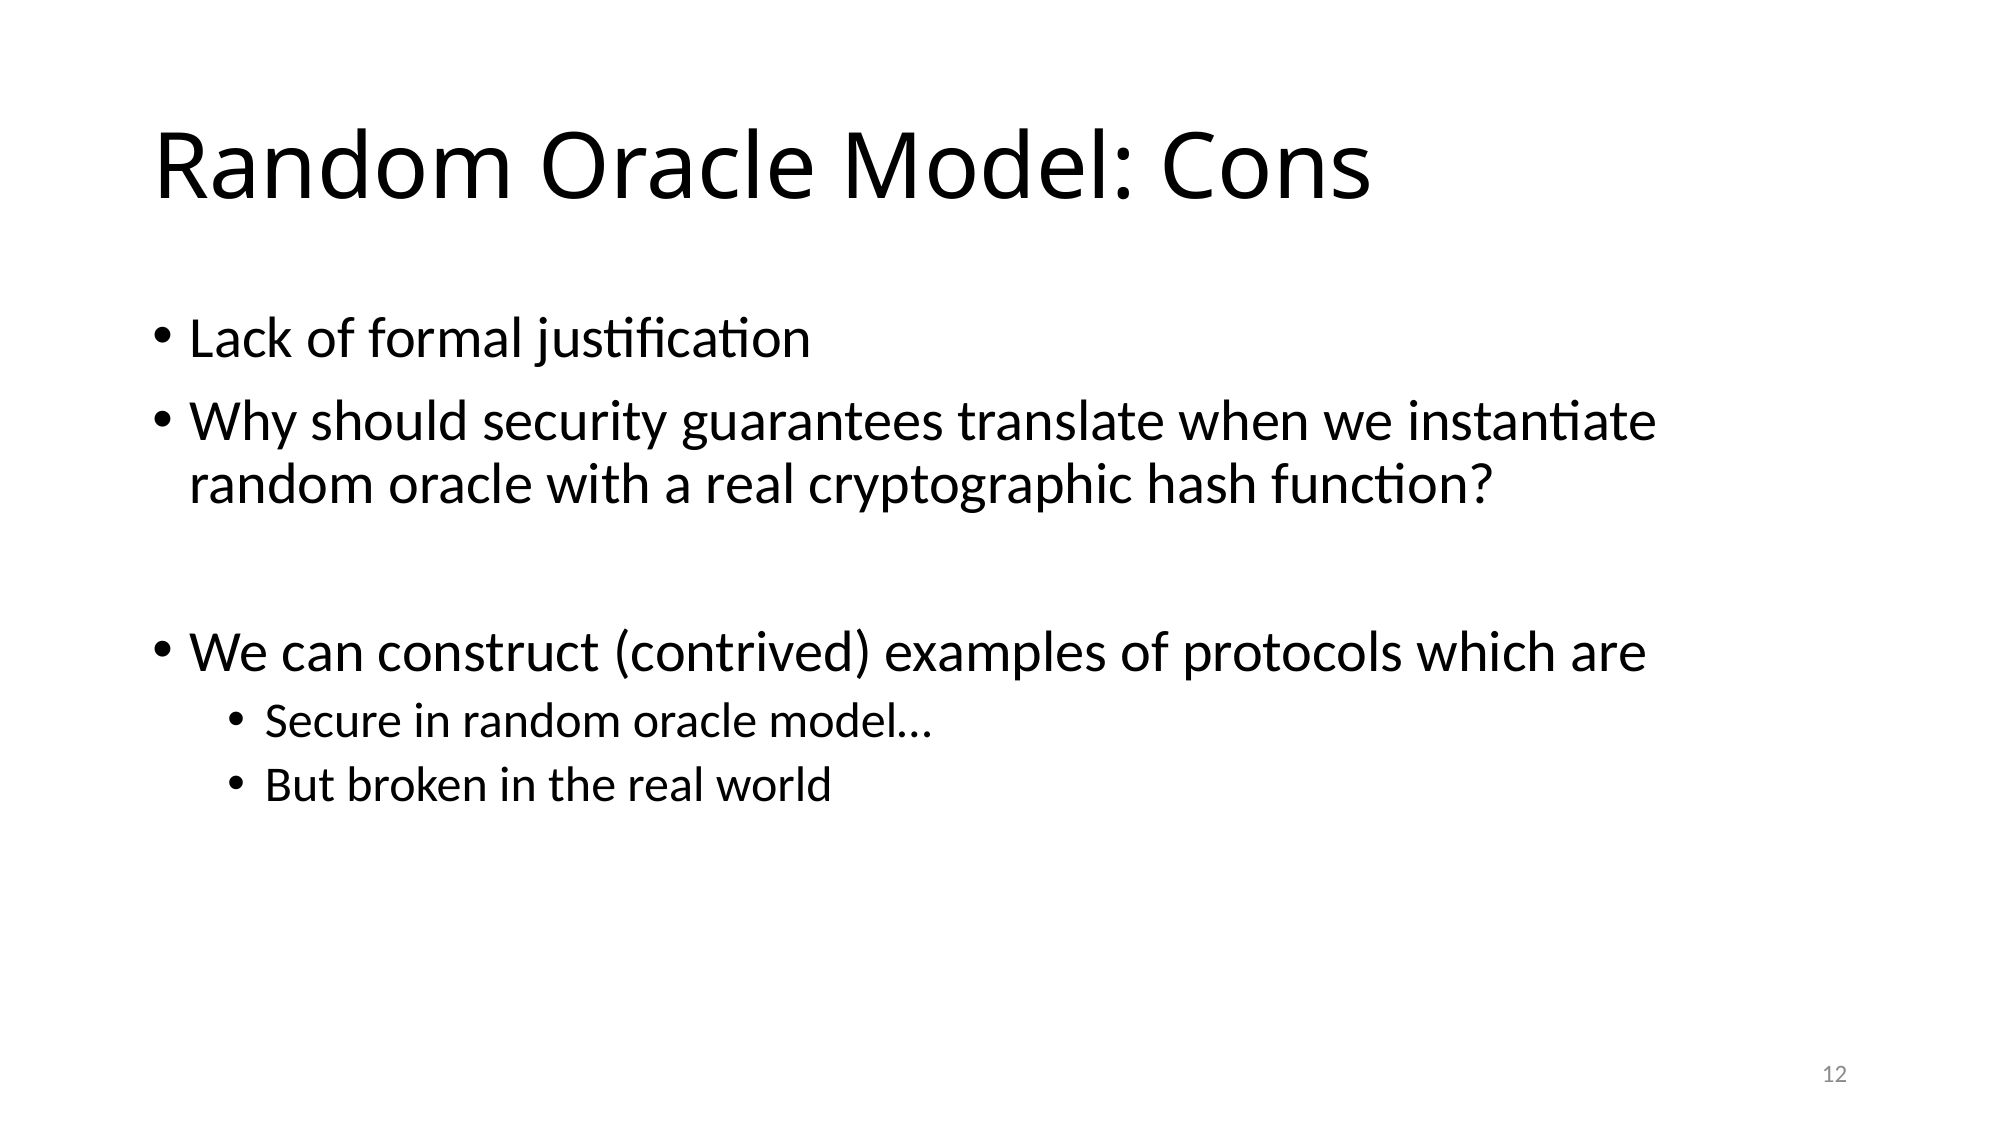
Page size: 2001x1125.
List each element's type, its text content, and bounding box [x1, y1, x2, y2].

slide_number 12 [1412, 1042, 1863, 1103]
title Random Oracle Model: Cons [137, 59, 1863, 278]
list Lack of formal justification Why should security guarantees translate when we instantiate random oracle with a real cryptographic hash function? We can construct (contrived) examples of protocols which are Secure in random oracle model… But broken in the real world [137, 299, 1863, 1014]
